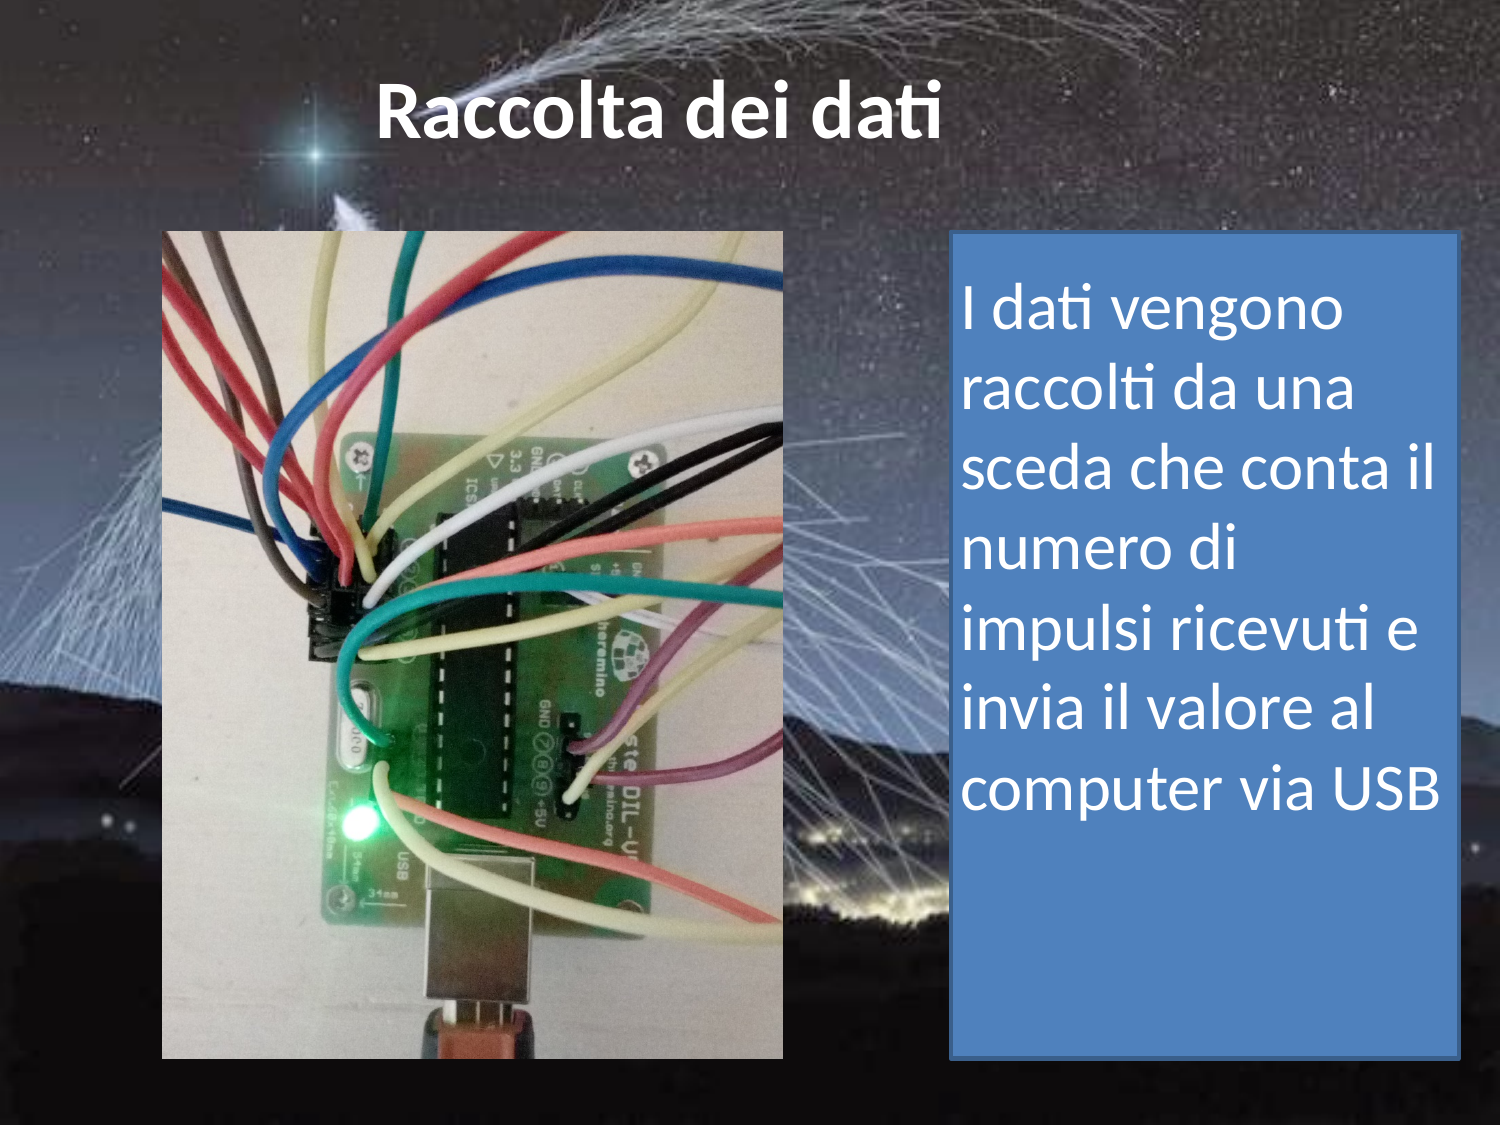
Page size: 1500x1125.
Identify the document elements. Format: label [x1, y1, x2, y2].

list [162, 231, 783, 1059]
picture [0, 0, 1500, 1125]
